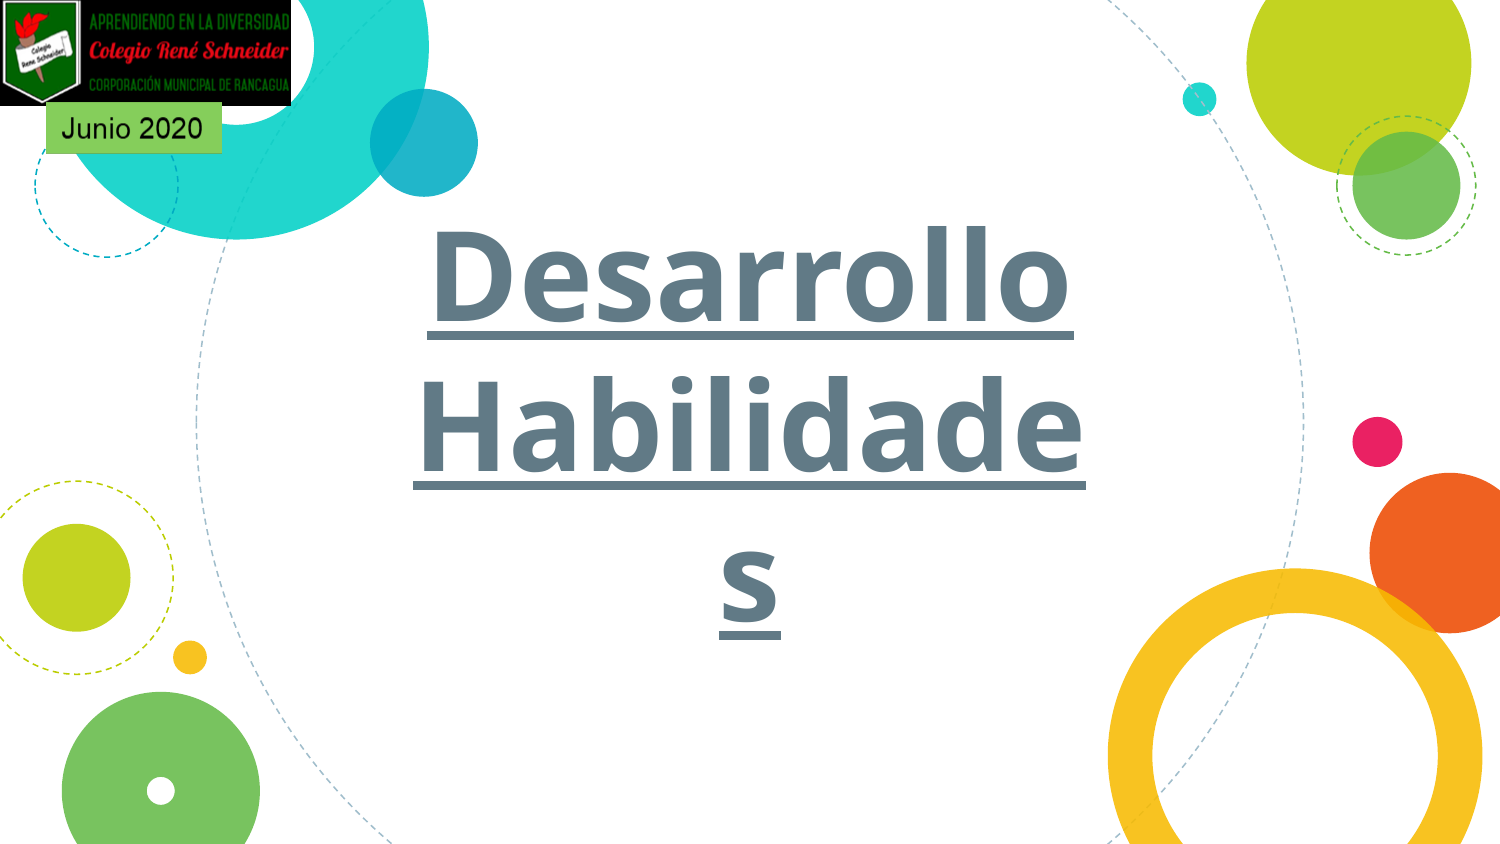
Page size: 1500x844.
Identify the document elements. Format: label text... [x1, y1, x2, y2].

title Desarrollo Habilidades [369, 326, 1130, 517]
picture [0, 0, 292, 163]
